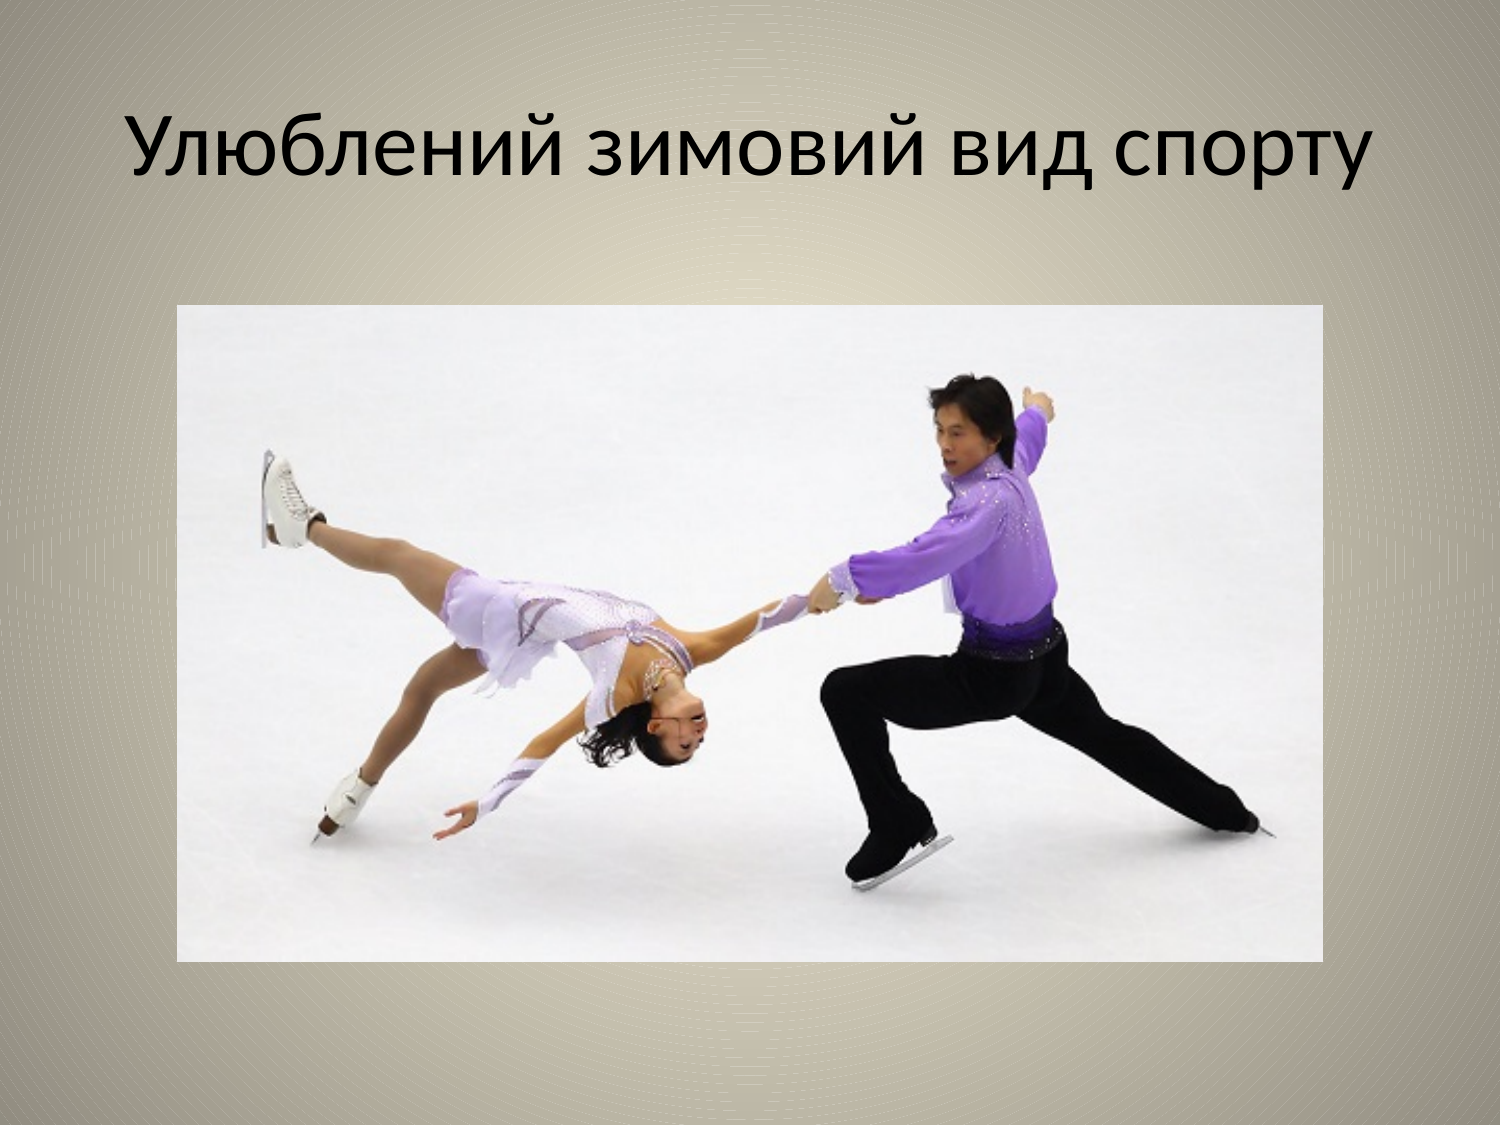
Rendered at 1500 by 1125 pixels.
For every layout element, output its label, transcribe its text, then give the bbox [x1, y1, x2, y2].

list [176, 305, 1324, 963]
title Улюблений зимовий вид спорту [75, 45, 1425, 233]
